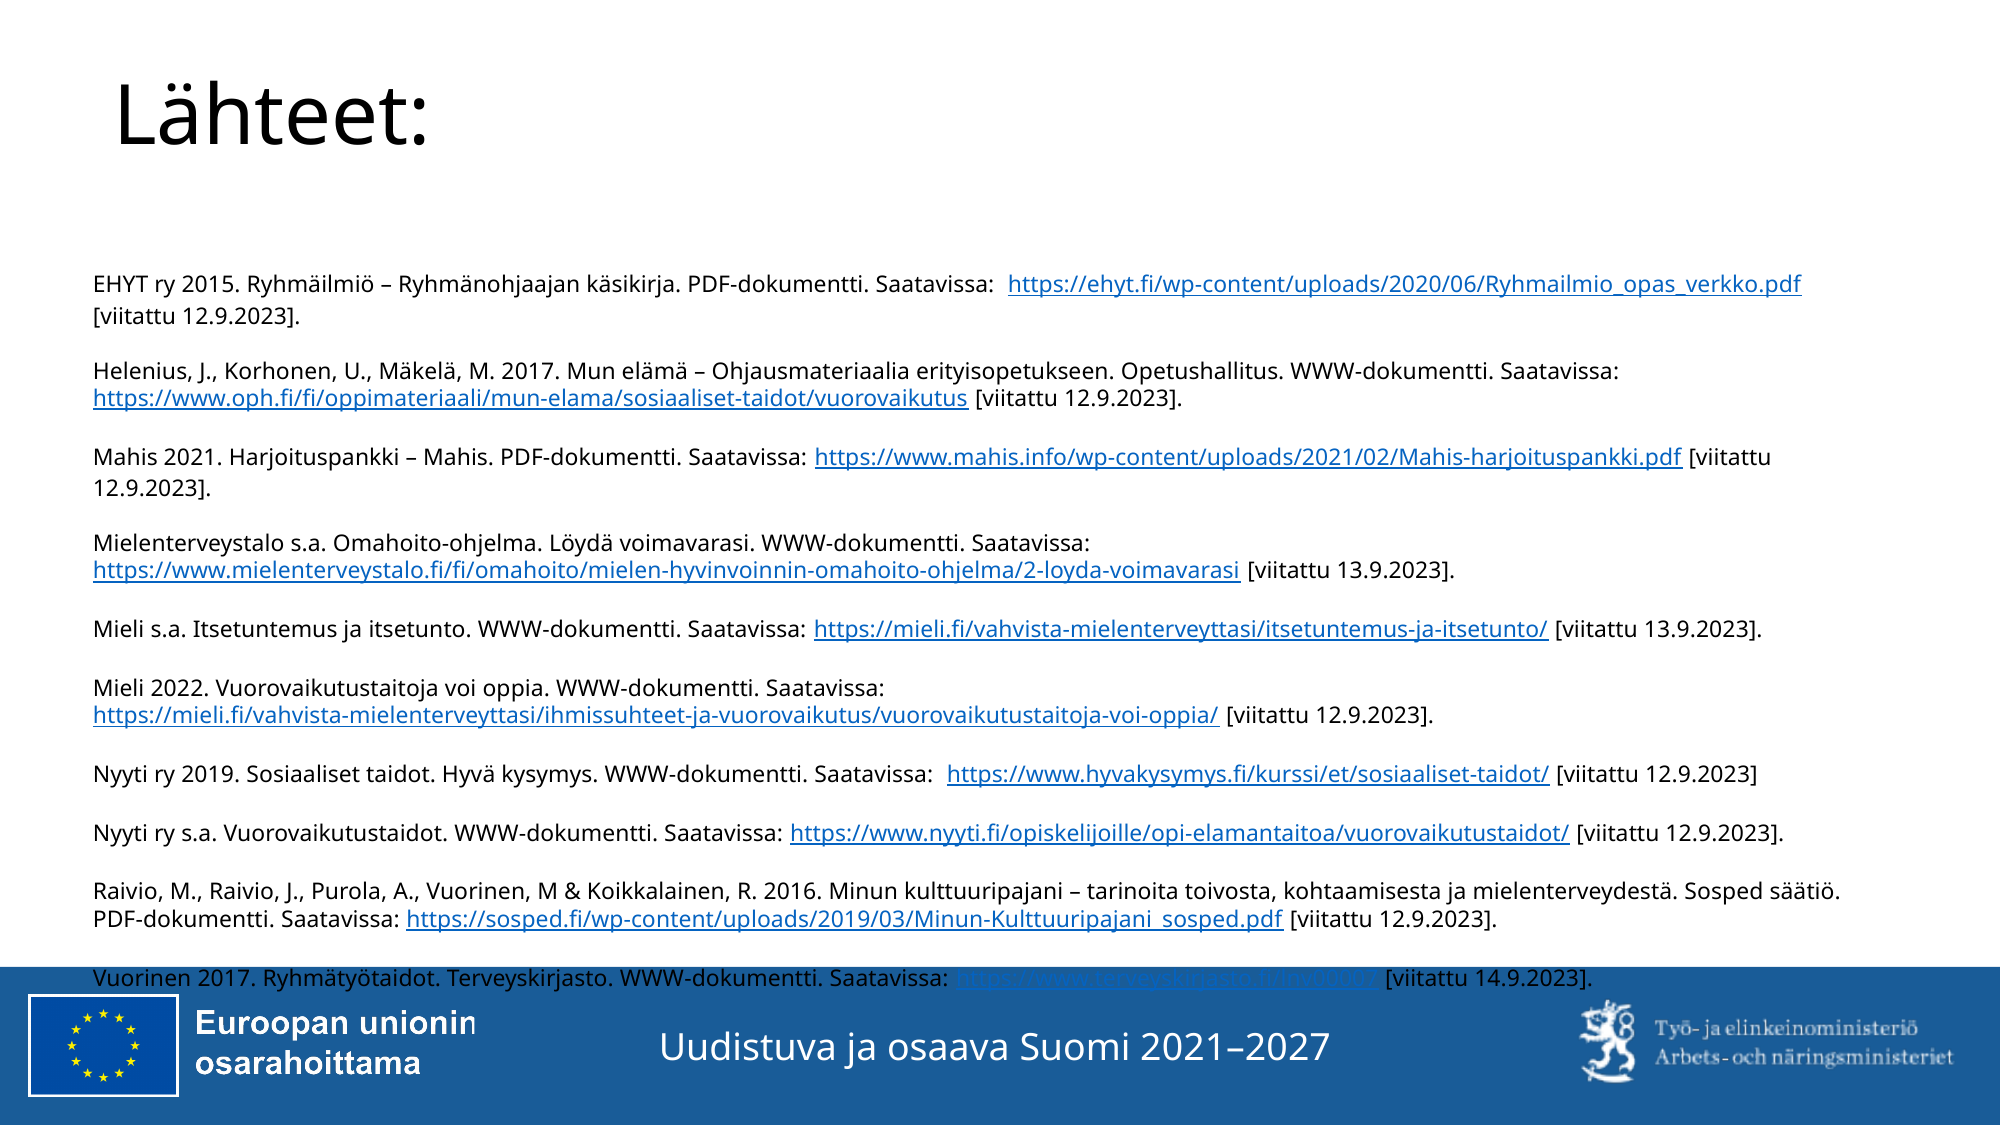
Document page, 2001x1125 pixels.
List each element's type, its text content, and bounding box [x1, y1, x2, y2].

text_box EHYT ry 2015. Ryhmäilmiö – Ryhmänohjaajan käsikirja. PDF-dokumentti. Saatavissa: https://ehyt.fi/wp-content/uploads/2020/06/Ryhmailmio_opas_verkko.pdf [viitattu 12.9.2023]. Helenius, J., Korhonen, U., Mäkelä, M. 2017. Mun elämä – Ohjausmateriaalia erityisopetukseen. Opetushallitus. WWW-dokumentti. Saatavissa: https://www.oph.fi/fi/oppimateriaali/mun-elama/sosiaaliset-taidot/vuorovaikutus [viitattu 12.9.2023]. Mahis 2021. Harjoituspankki – Mahis. PDF-dokumentti. Saatavissa: https://www.mahis.info/wp-content/uploads/2021/02/Mahis-harjoituspankki.pdf [viitattu 12.9.2023]. Mielenterveystalo s.a. Omahoito-ohjelma. Löydä voimavarasi. WWW-dokumentti. Saatavissa: https://www.mielenterveystalo.fi/fi/omahoito/mielen-hyvinvoinnin-omahoito-ohjelma/2-loyda-voimavarasi [viitattu 13.9.2023]. Mieli s.a. Itsetuntemus ja itsetunto. WWW-dokumentti. Saatavissa: https://mieli.fi/vahvista-mielenterveyttasi/itsetuntemus-ja-itsetunto/ [viitattu 13.9.2023]. Mieli 2022. Vuorovaikutustaitoja voi oppia. WWW-dokumentti. Saatavissa: https://mieli.fi/vahvista-mielenterveyttasi/ihmissuhteet-ja-vuorovaikutus/vuorovaikutustaitoja-voi-oppia/ [viitattu 12.9.2023]. Nyyti ry 2019. Sosiaaliset taidot. Hyvä kysymys. WWW-dokumentti. Saatavissa: https://www.hyvakysymys.fi/kurssi/et/sosiaaliset-taidot/ [viitattu 12.9.2023] Nyyti ry s.a. Vuorovaikutustaidot. WWW-dokumentti. Saatavissa: https://www.nyyti.fi/opiskelijoille/opi-elamantaitoa/vuorovaikutustaidot/ [viitattu 12.9.2023]. Raivio, M., Raivio, J., Purola, A., Vuorinen, M & Koikkalainen, R. 2016. Minun kulttuuripajani – tarinoita toivosta, kohtaamisesta ja mielenterveydestä. Sosped säätiö. PDF-dokumentti. Saatavissa: https://sosped.fi/wp-content/uploads/2019/03/Minun-Kulttuuripajani_sosped.pdf [viitattu 12.9.2023]. Vuorinen 2017. Ryhmätyötaidot. Terveyskirjasto. WWW-dokumentti. Saatavissa: https://www.terveyskirjasto.fi/lnv00007 [viitattu 14.9.2023]. [78, 262, 1880, 1125]
title Lähteet: [113, 59, 1863, 163]
